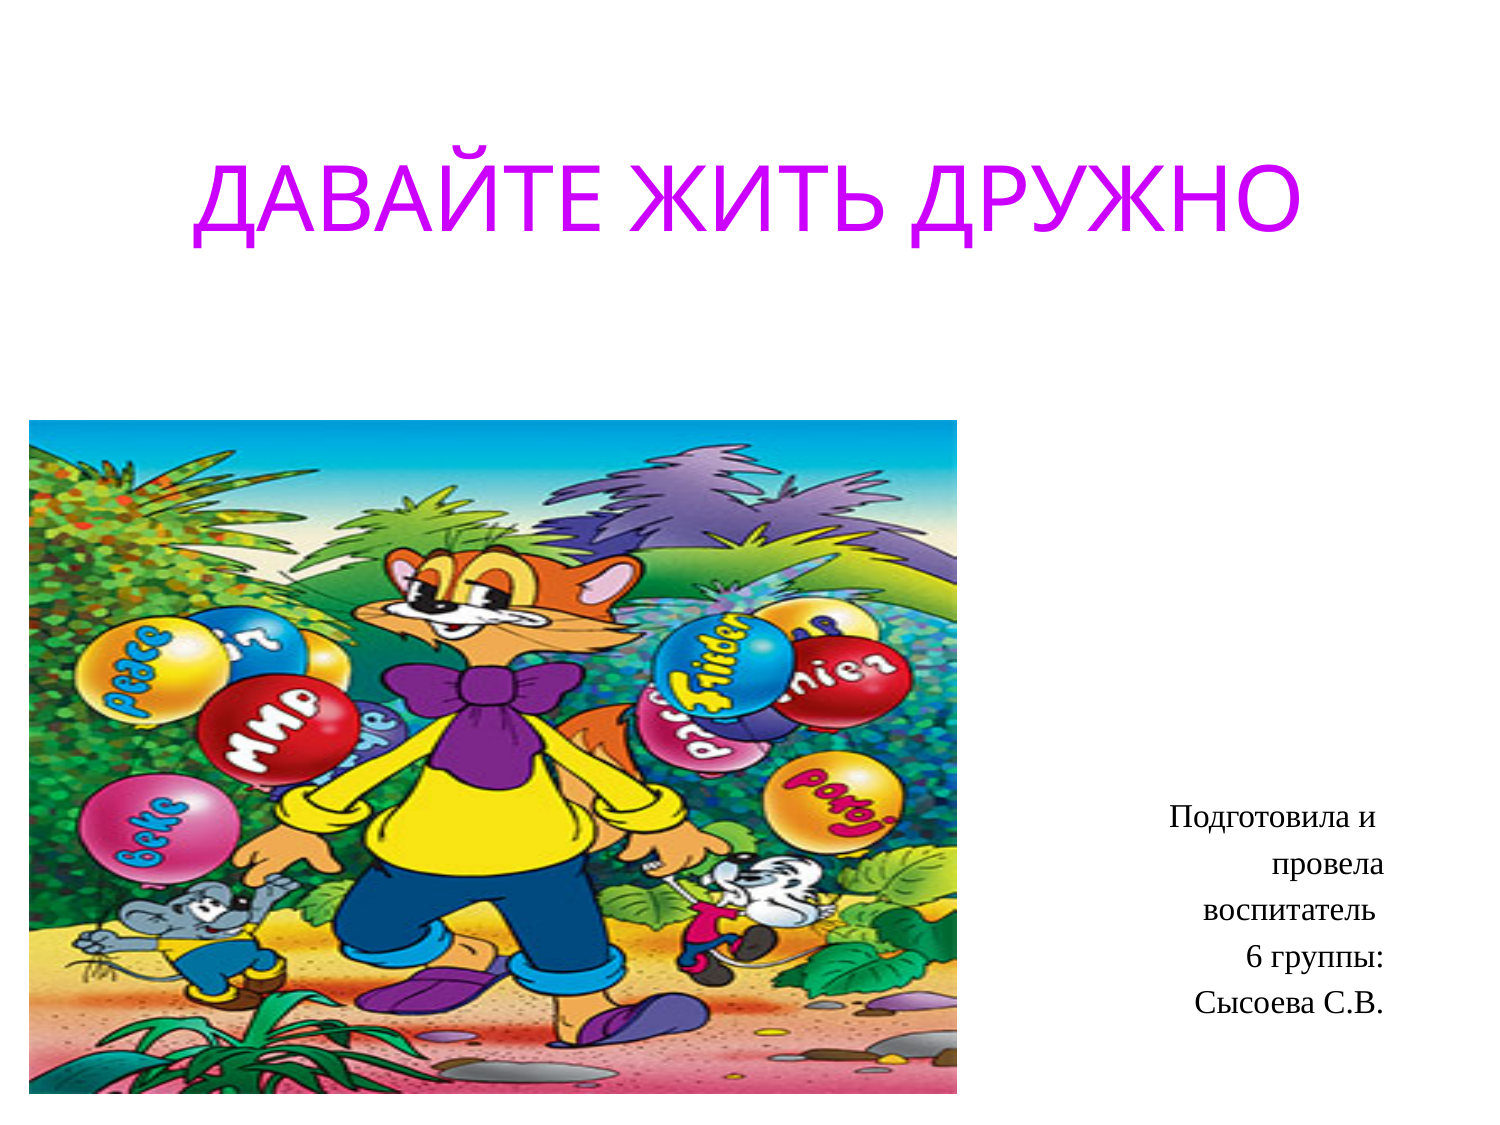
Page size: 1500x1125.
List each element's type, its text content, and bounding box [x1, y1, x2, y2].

picture [29, 443, 957, 1095]
picture [946, 776, 957, 788]
subtitle Подготовила и провела воспитатель 6 группы: Сысоева С.В. [960, 786, 1400, 1059]
title ДАВАЙТЕ ЖИТЬ ДРУЖНО [112, 54, 1388, 445]
